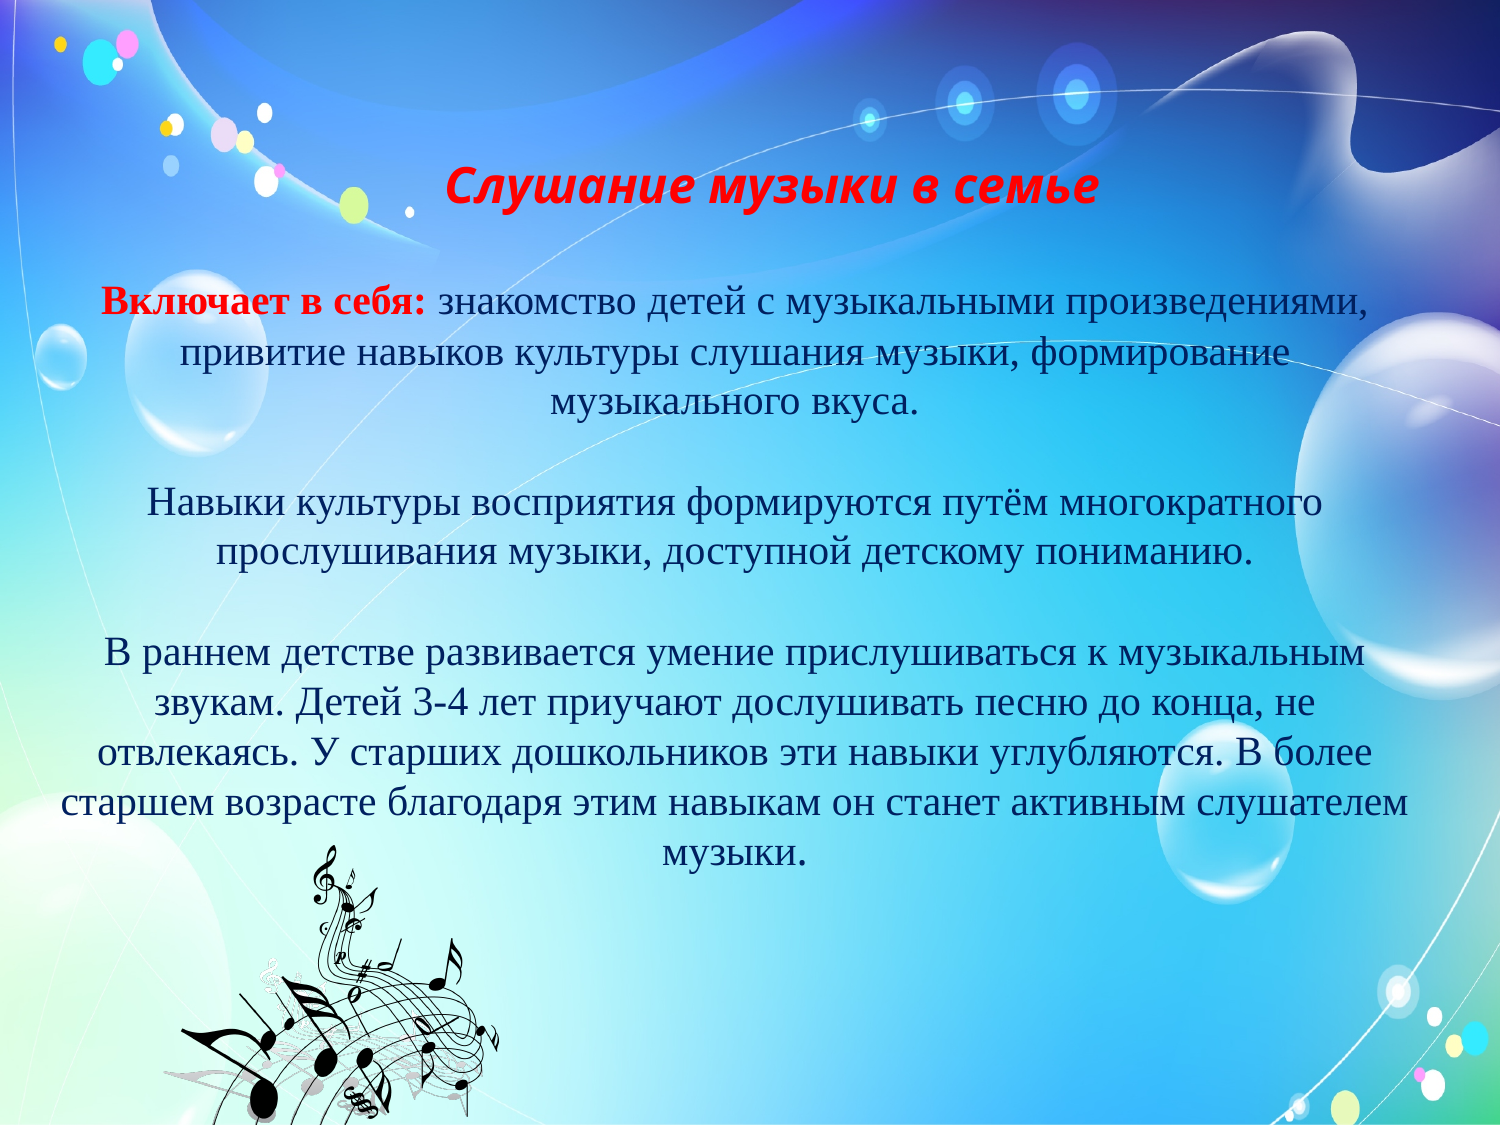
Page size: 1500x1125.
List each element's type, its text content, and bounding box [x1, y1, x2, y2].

picture [0, 0, 1500, 1125]
text_box Слушание музыки в семье Включает в себя: знакомство детей с музыкальными произведениями, привитие навыков культуры слушания музыки, формирование музыкального вкуса. Навыки культуры восприятия формируются путём многократного прослушивания музыки, доступной детскому пониманию. В раннем детстве развивается умение прислушиваться к музыкальным звукам. Детей 3-4 лет приучают дослушивать песню до конца, не отвлекаясь. У старших дошкольников эти навыки углубляются. В более старшем возрасте благодаря этим навыкам он станет активным слушателем музыки. [35, 145, 1435, 881]
